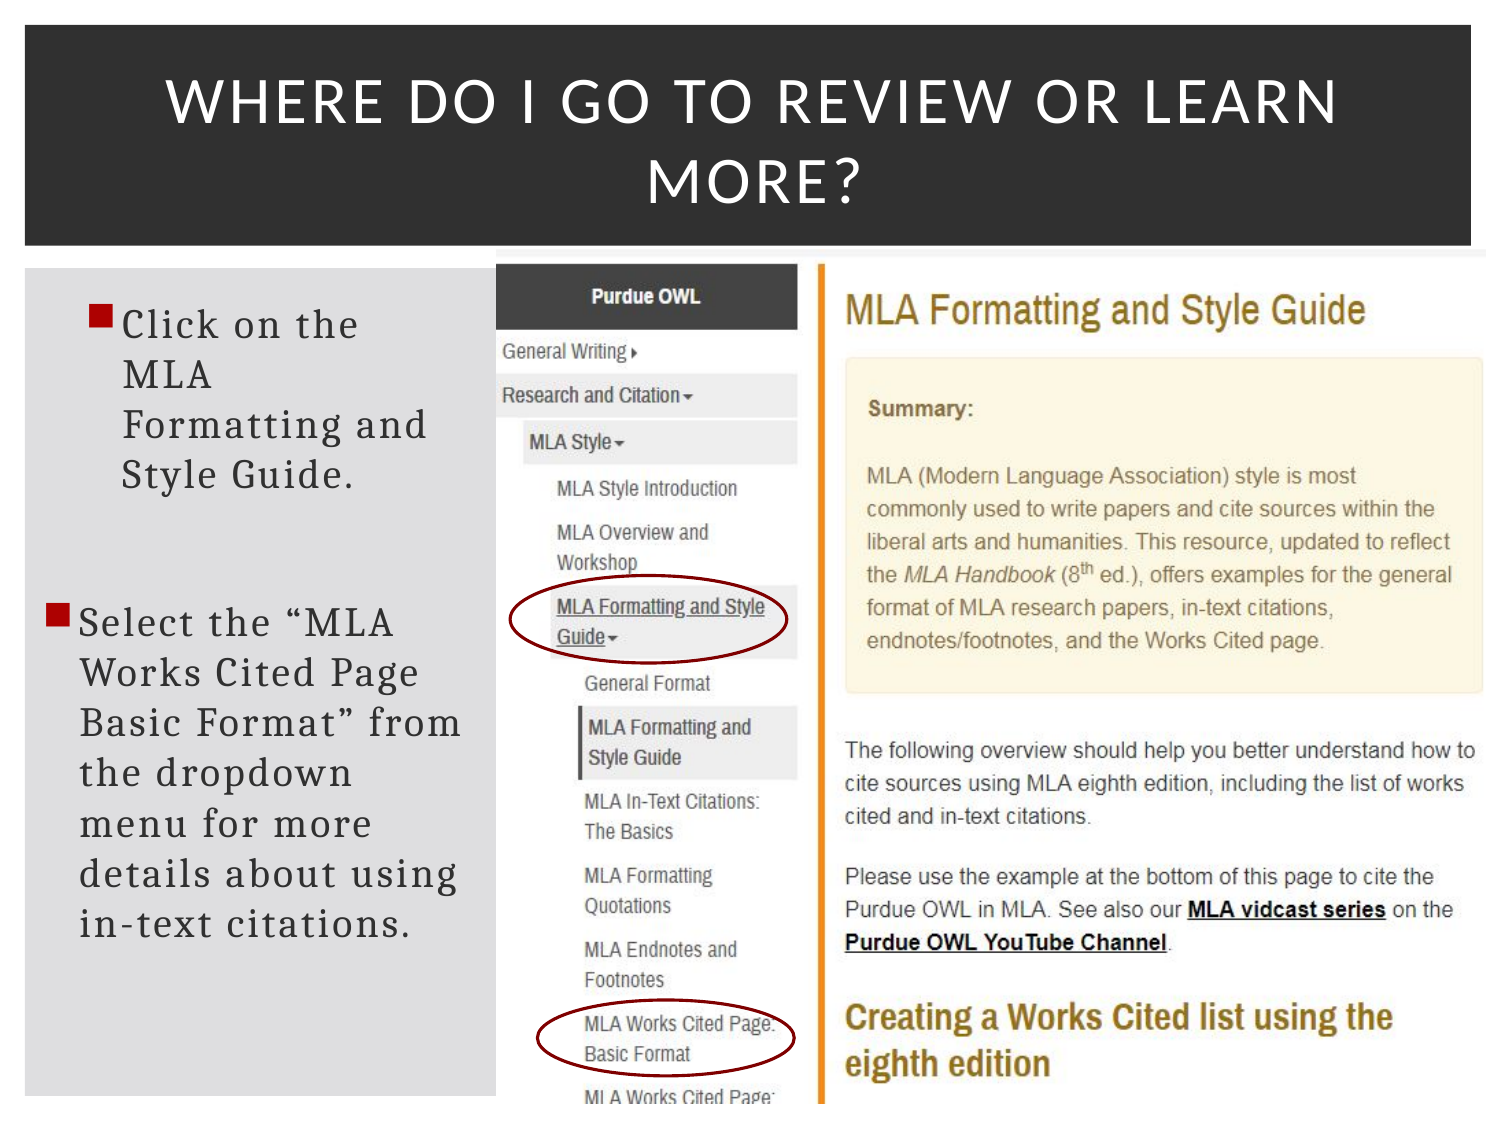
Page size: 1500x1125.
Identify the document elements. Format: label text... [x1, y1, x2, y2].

text_box Where do I go to Review or Learn More? [66, 50, 1442, 223]
picture [496, 249, 1487, 1104]
text_box Select the “MLA Works Cited Page Basic Format” from the dropdown menu for more details about using in-text citations. [19, 587, 491, 1000]
list Click on the MLA Formatting and Style Guide. [62, 289, 458, 587]
